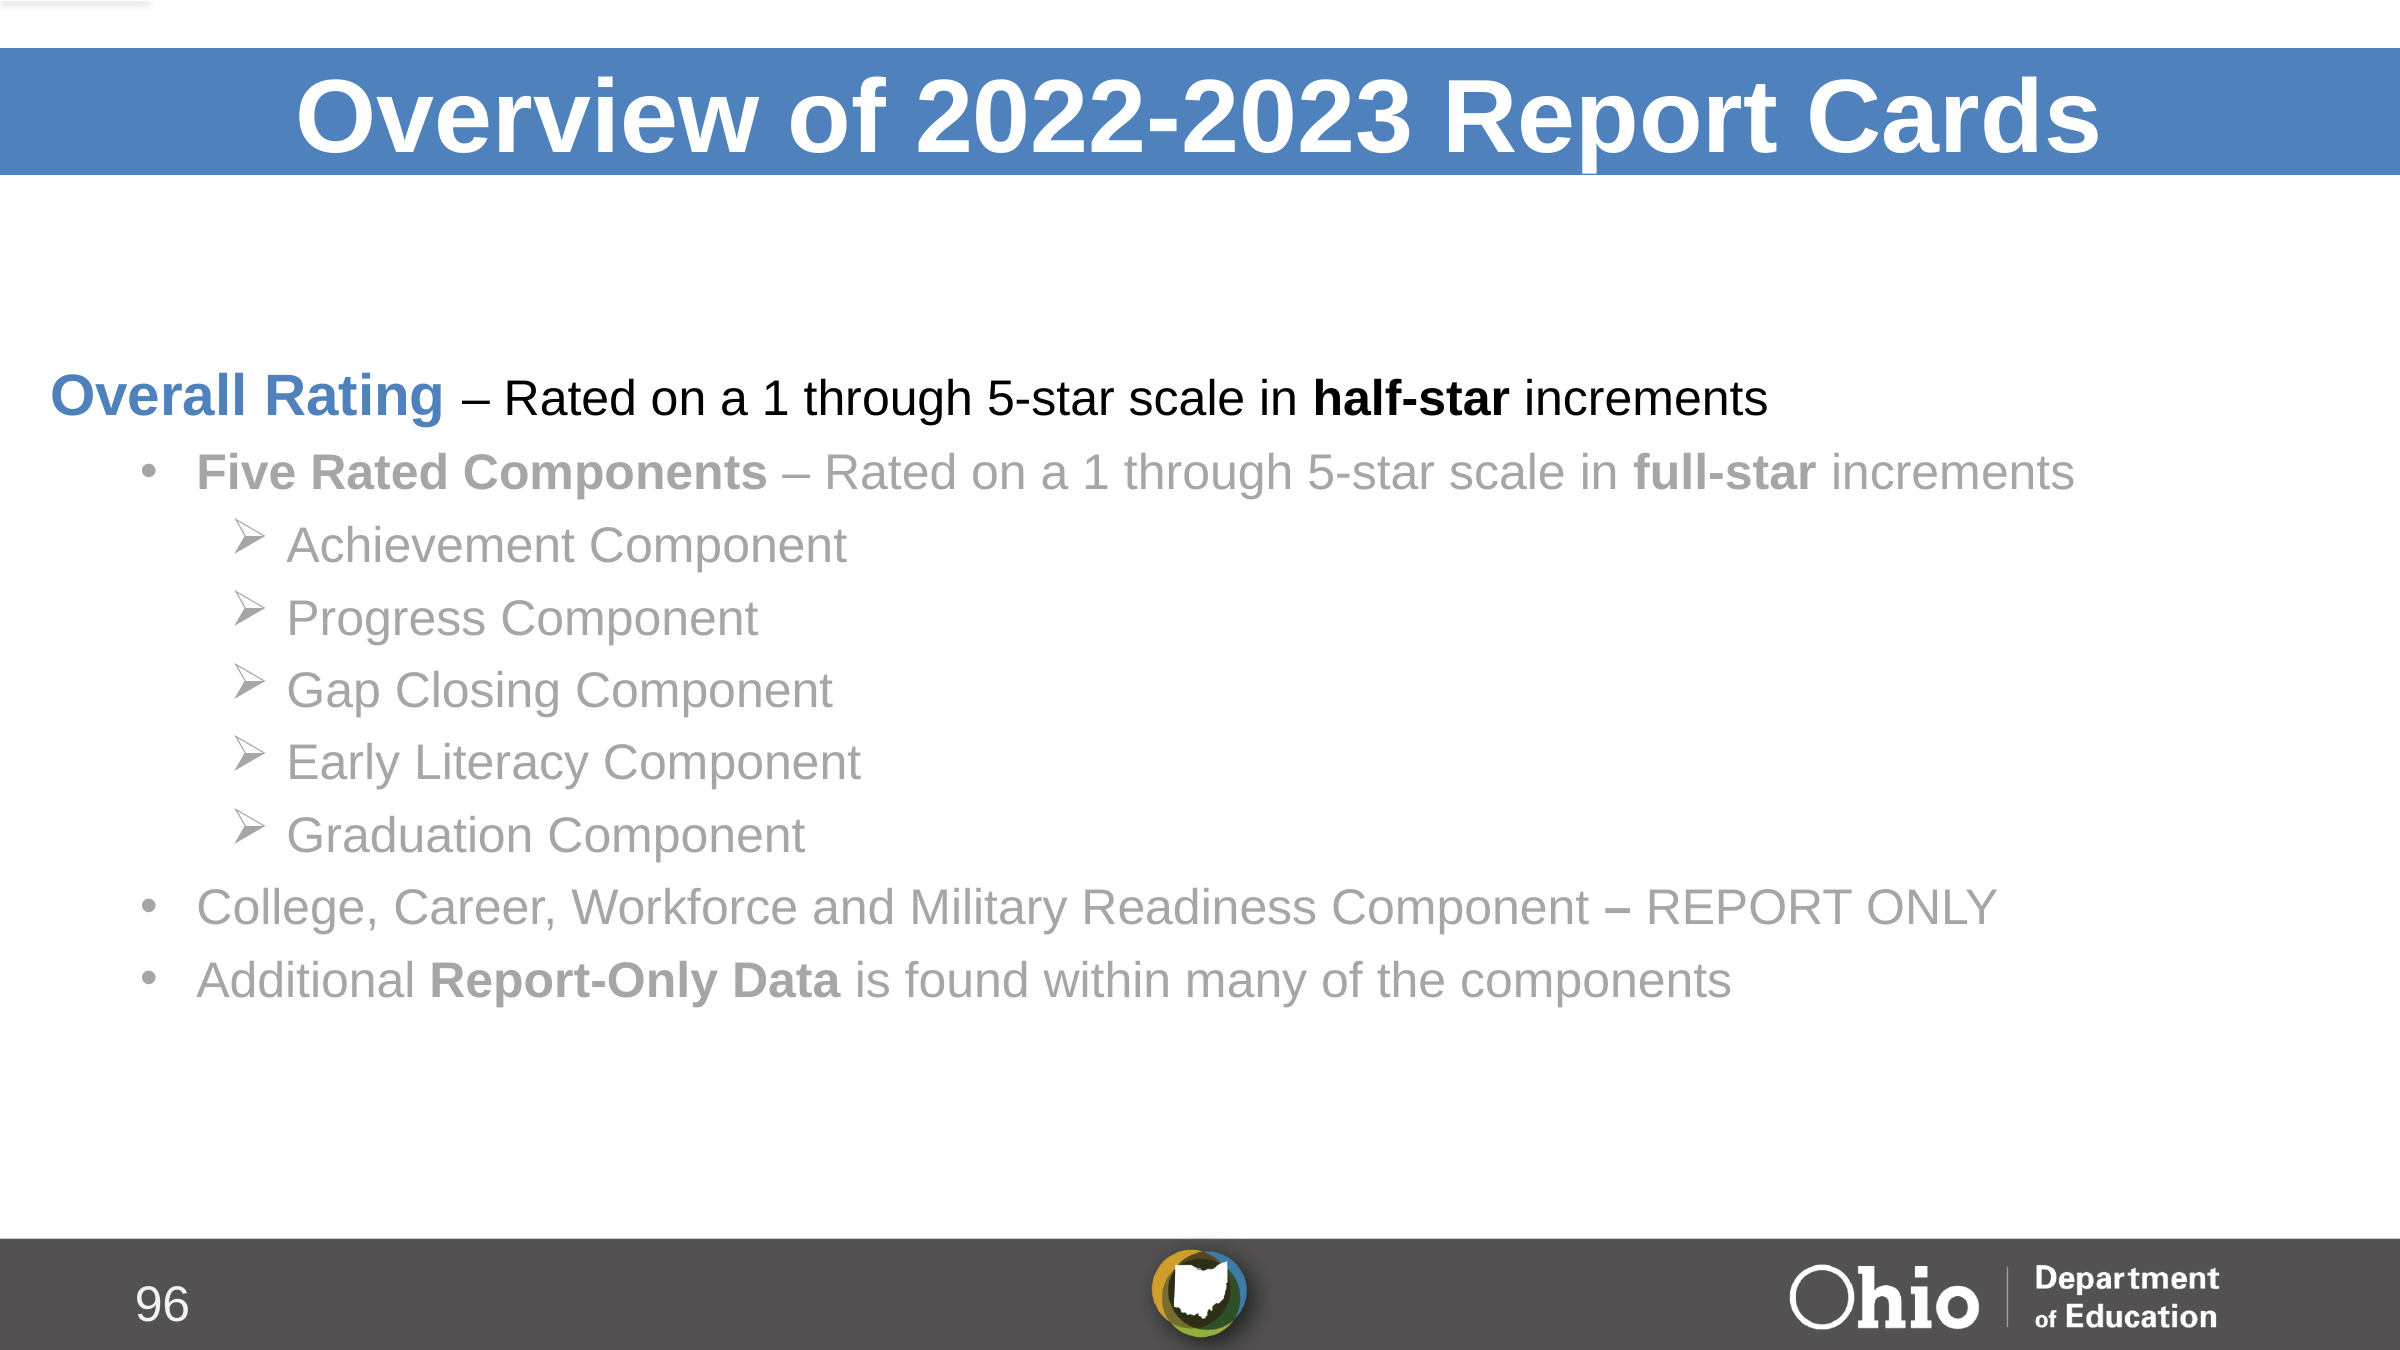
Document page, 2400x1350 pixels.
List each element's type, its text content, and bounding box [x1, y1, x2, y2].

title Overview of 2022-2023 Report Cards [0, 48, 2400, 175]
picture [0, 0, 2400, 48]
slide_number 96 [120, 1264, 229, 1325]
text_box Overall Rating – Rated on a 1 through 5-star scale in half-star increments Five Rated Components – Rated on a 1 through 5-star scale in full-star increments Achievement Component Progress Component Gap Closing Component Early Literacy Component Graduation Component College, Career, Workforce and Military Readiness Component – REPORT ONLY Additional Report-Only Data is found within many of the components [35, 204, 2365, 1232]
picture [0, 175, 2400, 1350]
